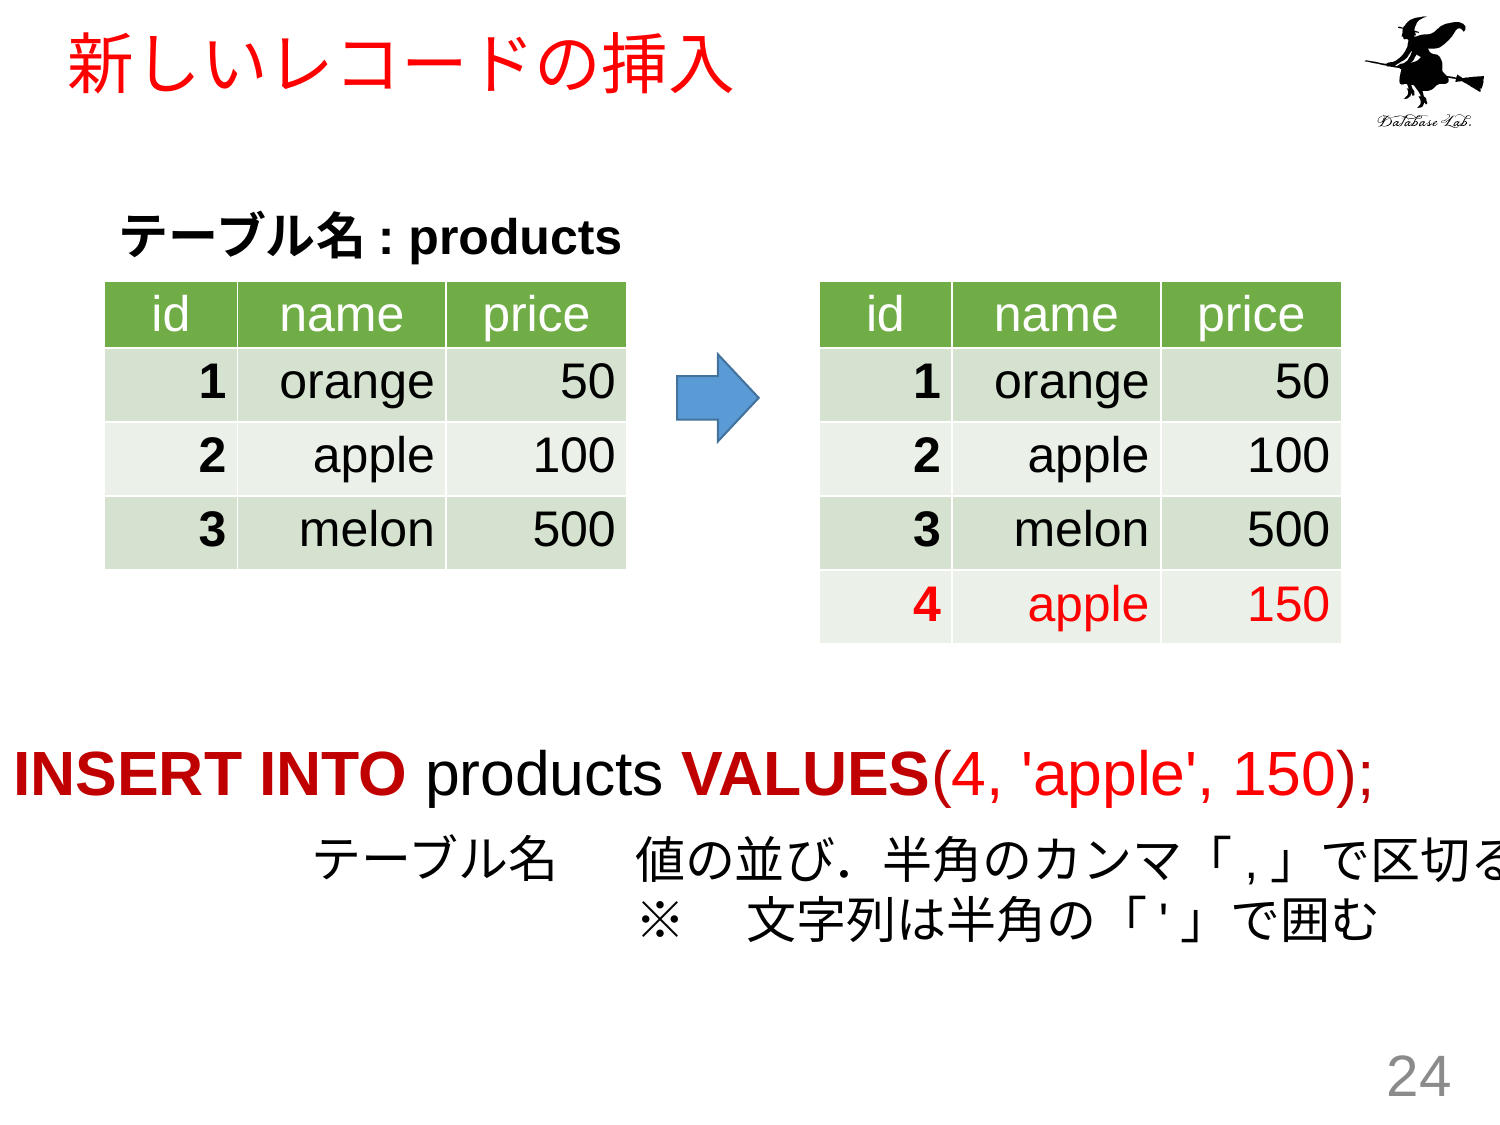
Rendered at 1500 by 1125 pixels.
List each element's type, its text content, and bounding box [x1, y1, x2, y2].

table_cell 500 [1162, 497, 1341, 569]
table_cell 4 [820, 571, 951, 643]
table_cell melon [238, 497, 445, 569]
table_cell apple [238, 423, 445, 495]
table_cell orange [238, 349, 445, 421]
text_box テーブル名 [296, 820, 516, 881]
table_cell 2 [105, 423, 237, 495]
table_cell 1 [105, 349, 237, 421]
text_box INSERT INTO products VALUES(4, 'apple', 150); [0, 725, 1094, 817]
text_box 値の並び．半角のカンマ「,」で区切る ※ 文字列は半角の「'」で囲む [620, 820, 1304, 927]
table_cell 500 [447, 497, 626, 569]
table_cell orange [953, 349, 1160, 421]
table_cell 100 [1162, 423, 1341, 495]
picture [1362, 14, 1486, 130]
text_box テーブル名: products [104, 197, 553, 274]
slide_number 24 [1129, 1042, 1467, 1103]
table_cell 100 [447, 423, 626, 495]
title 新しいレコードの挿入 [52, 28, 1441, 106]
table_cell 1 [820, 349, 951, 421]
table_header price [447, 282, 626, 347]
table_cell 50 [447, 349, 626, 421]
table_header name [238, 282, 445, 347]
table_cell 3 [105, 497, 237, 569]
table_cell 2 [820, 423, 951, 495]
table_cell 150 [1162, 571, 1341, 643]
table_header id [105, 282, 237, 347]
table_header name [953, 282, 1160, 347]
table_header price [1162, 282, 1341, 347]
table_cell 3 [820, 497, 951, 569]
table_cell 50 [1162, 349, 1341, 421]
text_box [676, 351, 761, 445]
table_cell apple [953, 571, 1160, 643]
table_header id [820, 282, 951, 347]
table_cell apple [953, 423, 1160, 495]
table_cell melon [953, 497, 1160, 569]
